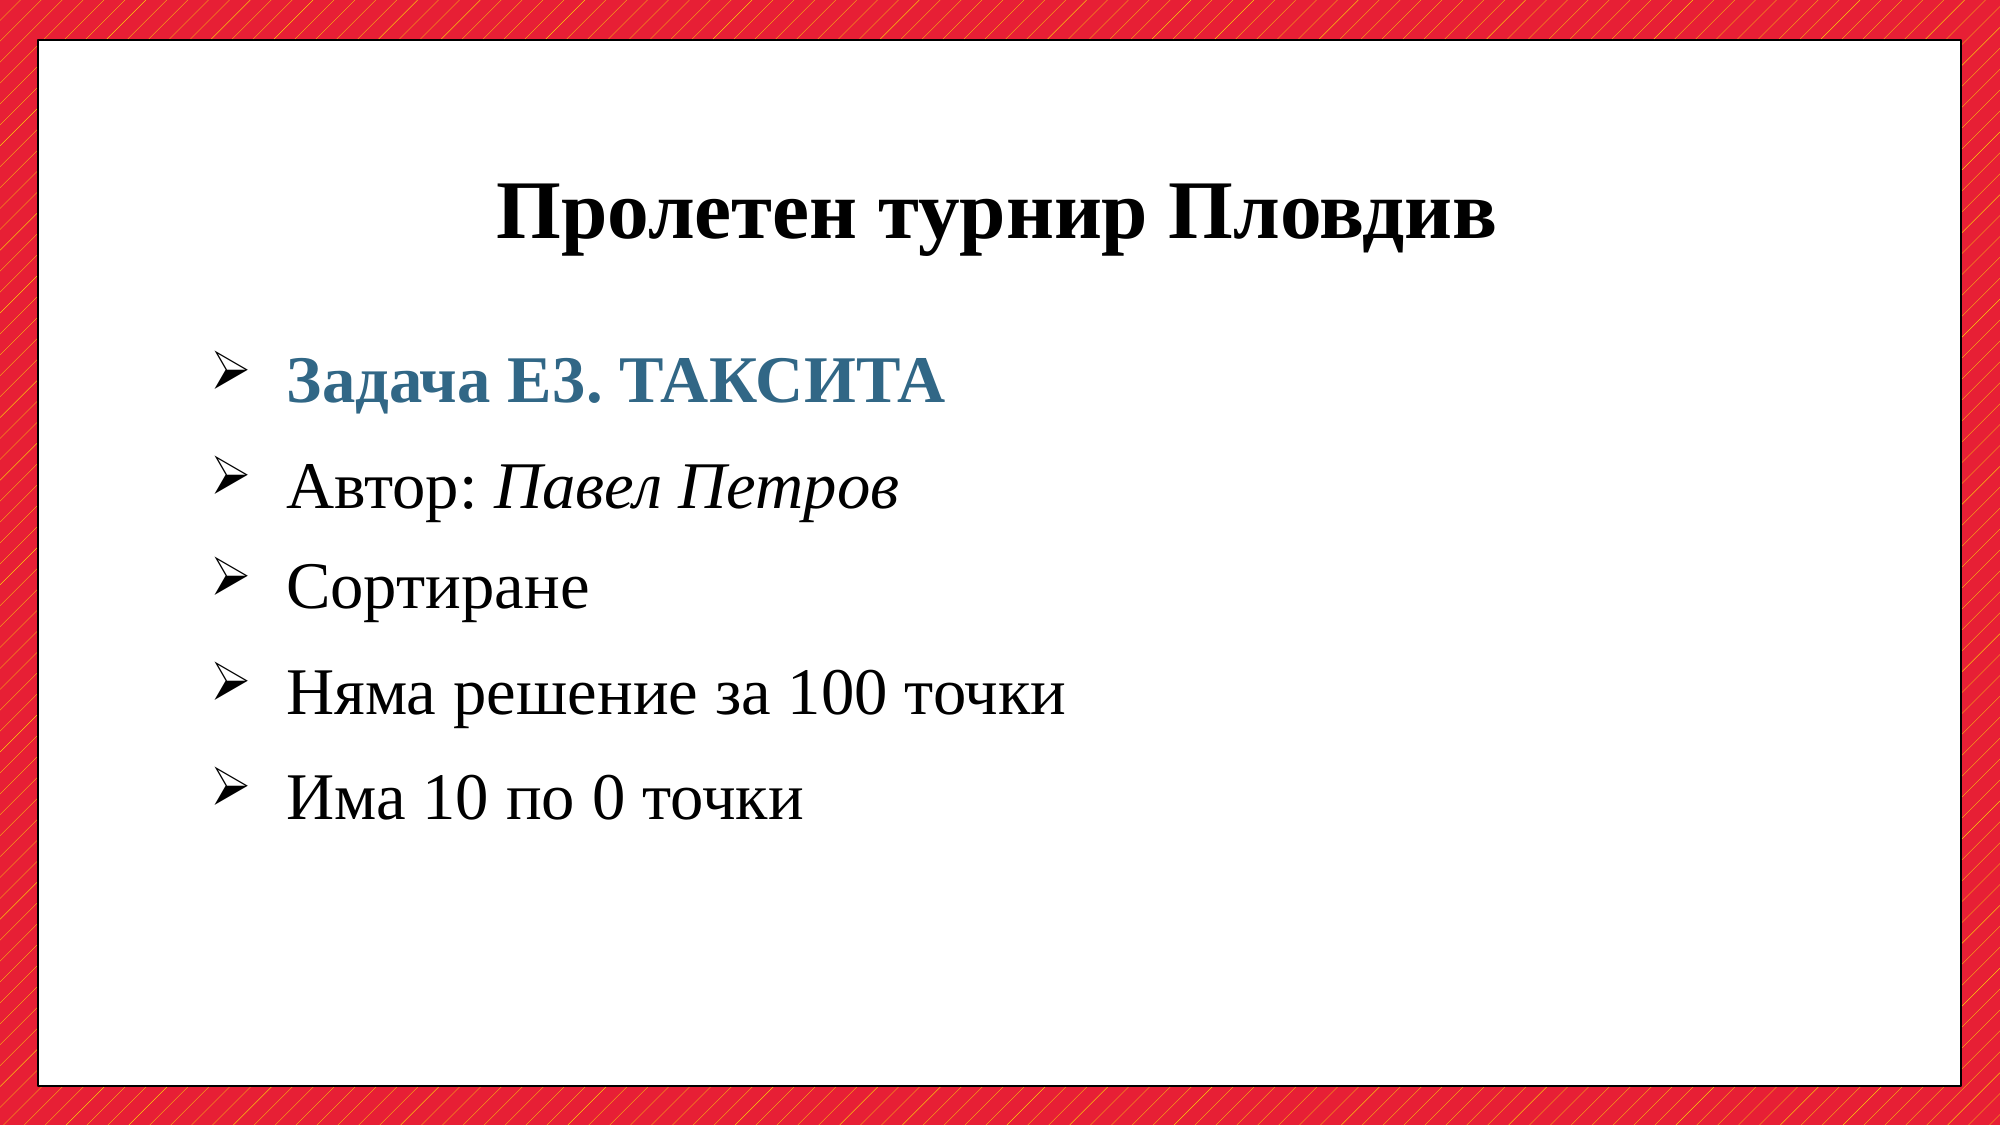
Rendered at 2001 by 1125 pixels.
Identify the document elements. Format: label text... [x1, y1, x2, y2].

list Задача Е3. ТАКСИТА Автор: Павел Петров Сортиране Няма решение за 100 точки Има 10 по 0 точки [187, 337, 1808, 1000]
title Пролетен турнир Пловдив [187, 99, 1808, 323]
